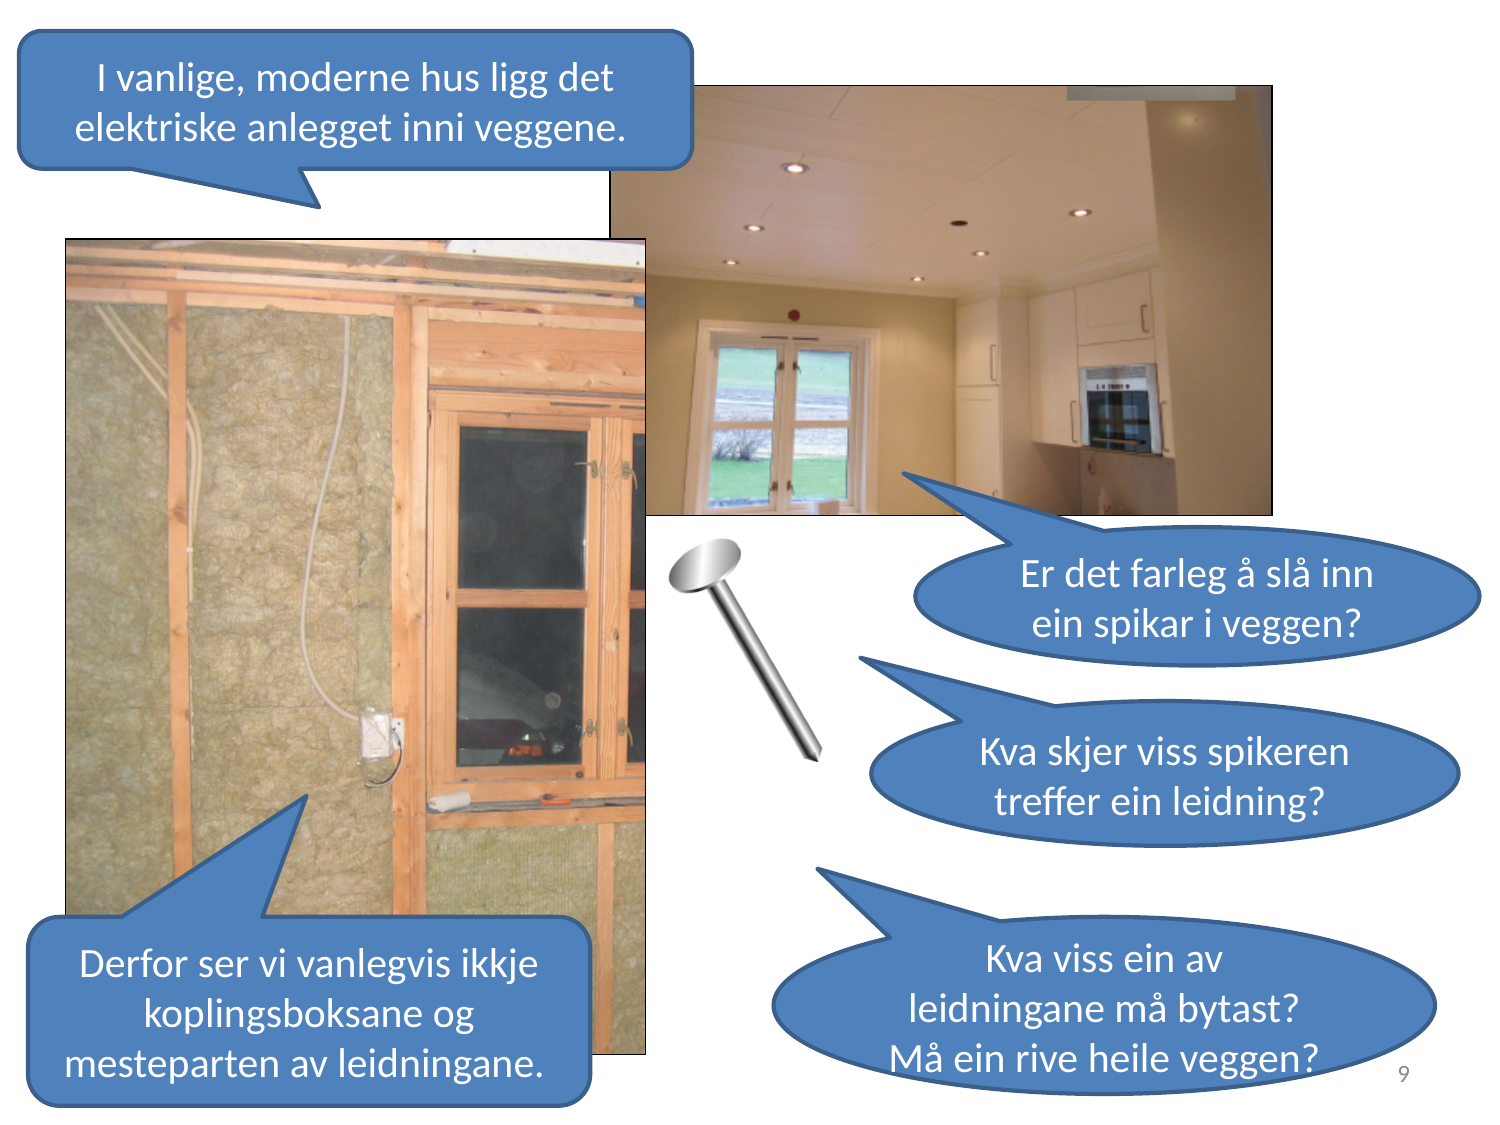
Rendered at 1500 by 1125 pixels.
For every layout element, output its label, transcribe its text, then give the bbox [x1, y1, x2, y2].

text_box Er det farleg å slå inn ein spikar i veggen? [913, 524, 1482, 668]
text_box Derfor ser vi vanlegvis ikkje koplingsboksane og mesteparten av leidningane. [25, 914, 593, 1108]
text_box I vanlige, moderne hus ligg det elektriske anlegget inni veggene. [16, 28, 695, 210]
picture [65, 85, 1272, 1054]
slide_number 9 [1074, 1042, 1425, 1103]
text_box Kva viss ein av leidningane må bytast? Må ein rive heile veggen? [771, 866, 1438, 1097]
text_box Kva skjer viss spikeren treffer ein leidning? [858, 655, 1461, 848]
